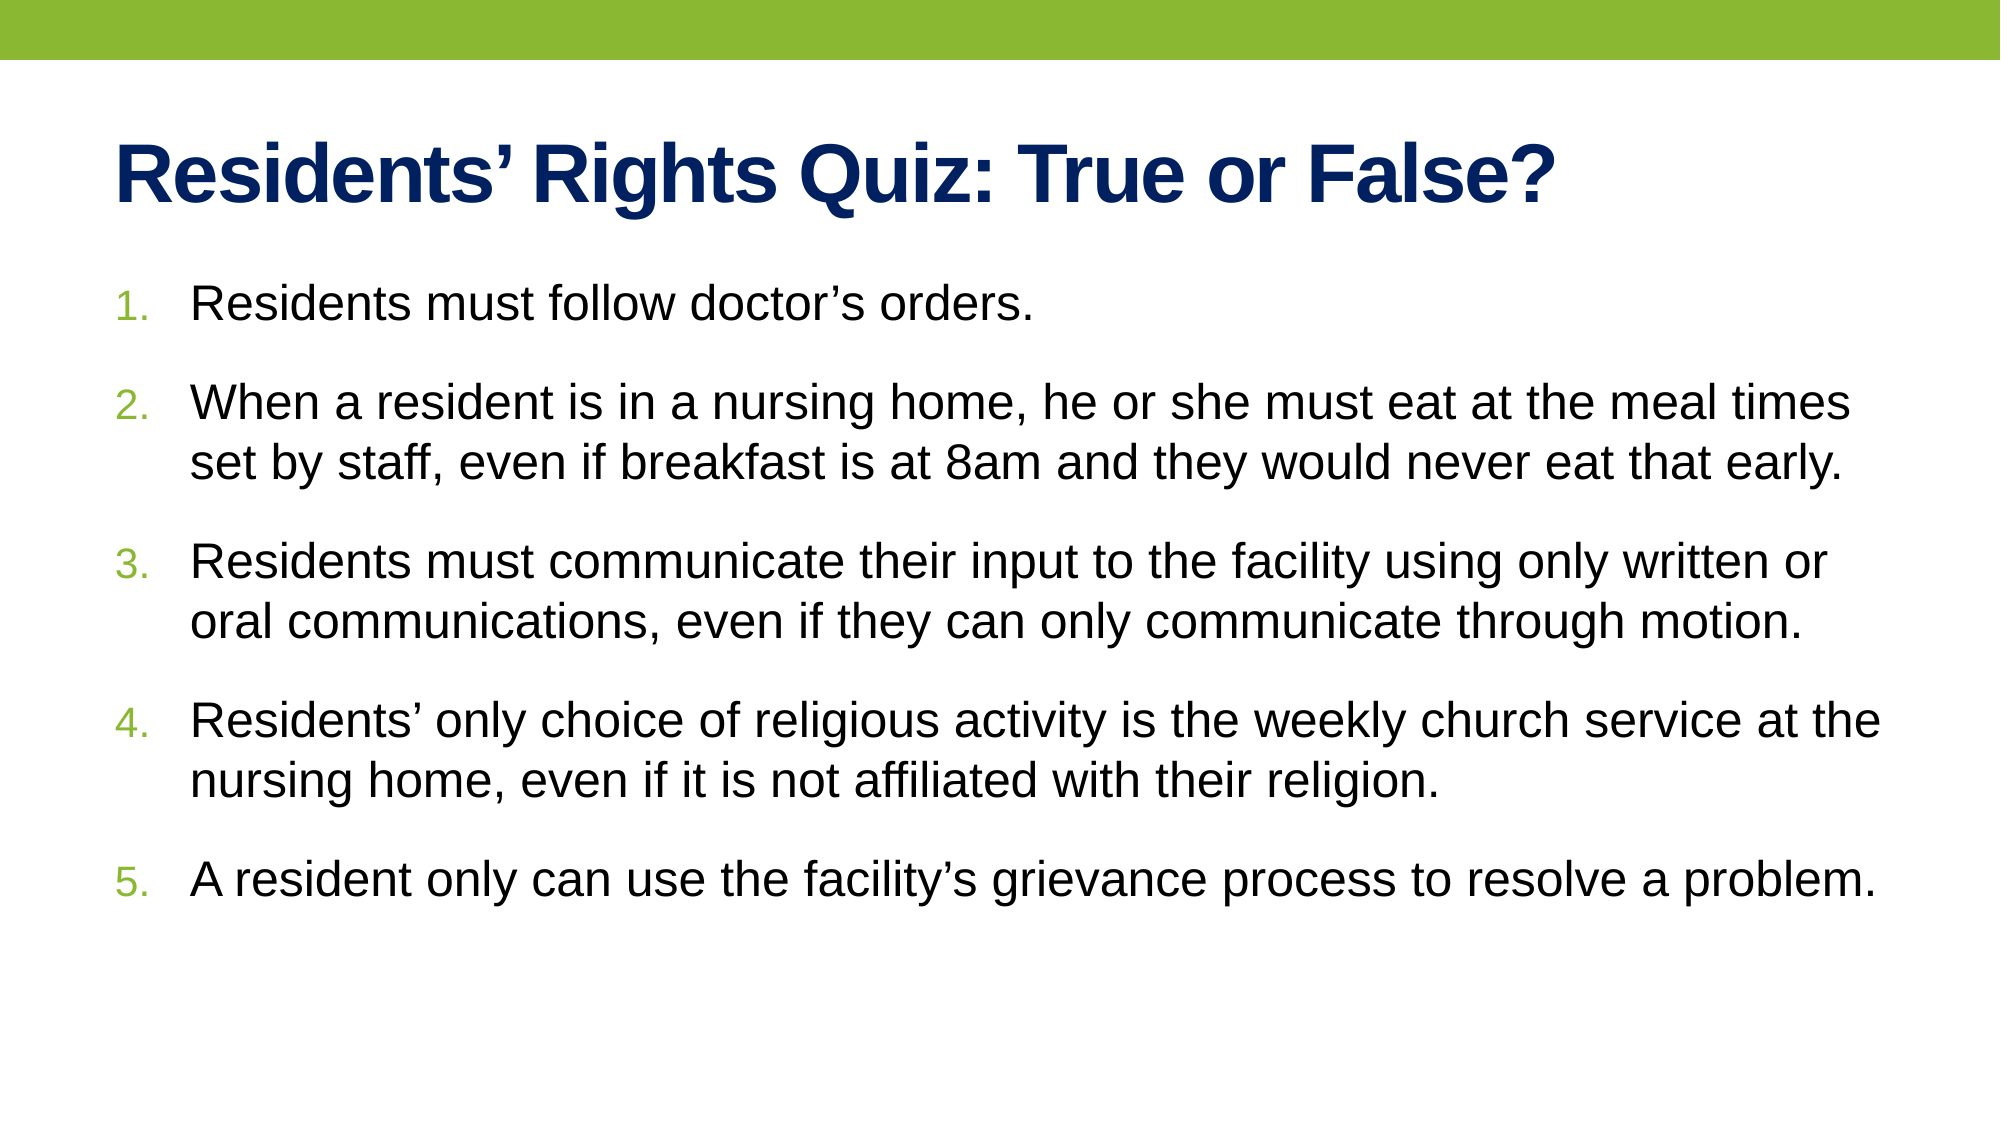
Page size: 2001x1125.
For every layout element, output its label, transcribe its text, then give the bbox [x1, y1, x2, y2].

list Residents must follow doctor’s orders. When a resident is in a nursing home, he or she must eat at the meal times set by staff, even if breakfast is at 8am and they would never eat that early. Residents must communicate their input to the facility using only written or oral communications, even if they can only communicate through motion. Residents’ only choice of religious activity is the weekly church service at the nursing home, even if it is not affiliated with their religion. A resident only can use the facility’s grievance process to resolve a problem. [99, 262, 1901, 1063]
title Residents’ Rights Quiz: True or False? [99, 87, 1900, 250]
